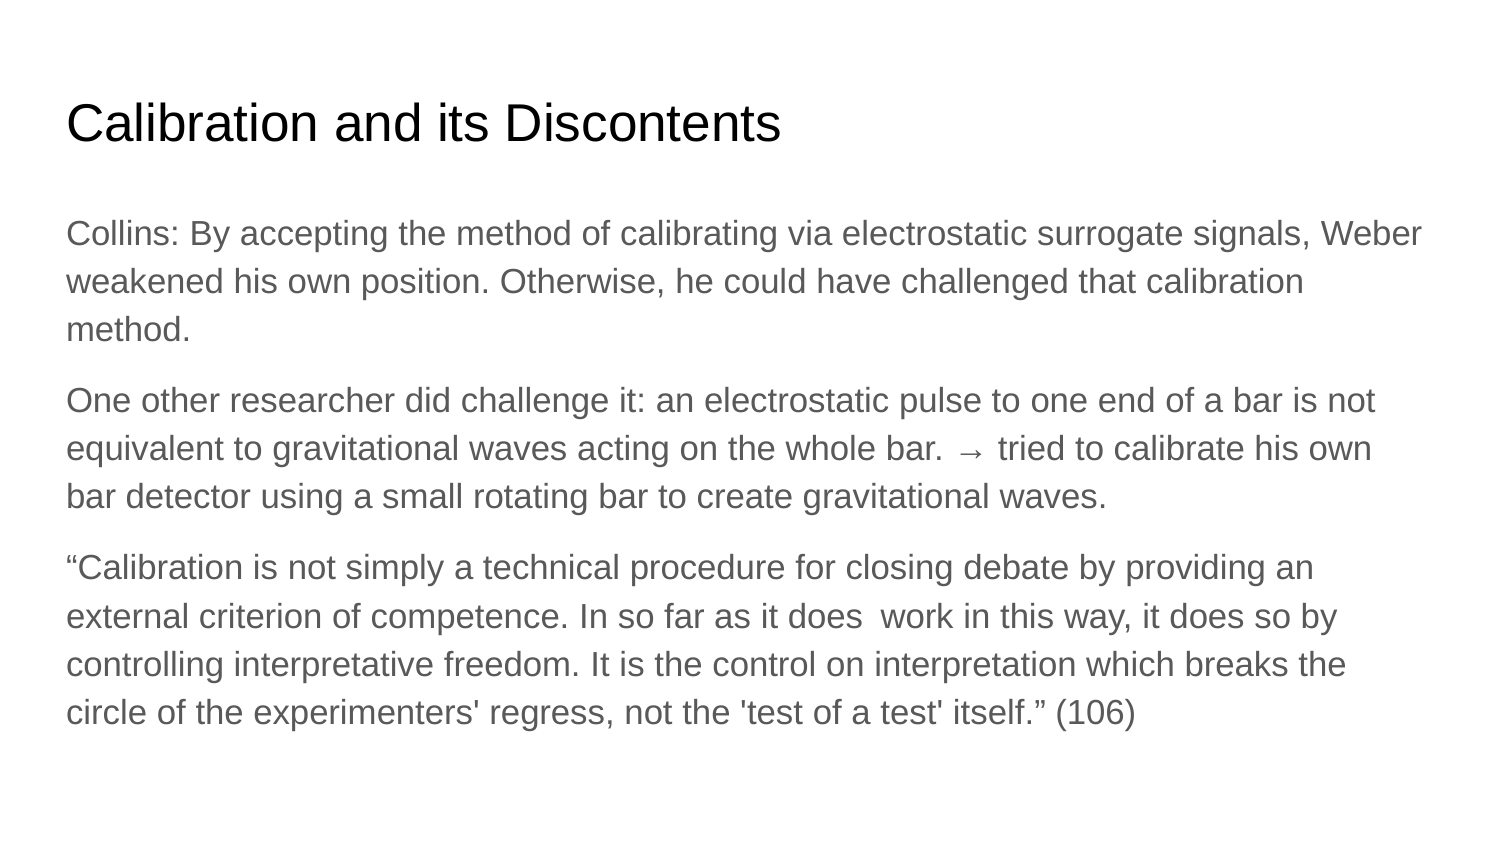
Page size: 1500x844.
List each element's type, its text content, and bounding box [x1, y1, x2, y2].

list Collins: By accepting the method of calibrating via electrostatic surrogate signals, Weber weakened his own position. Otherwise, he could have challenged that calibration method. One other researcher did challenge it: an electrostatic pulse to one end of a bar is not equivalent to gravitational waves acting on the whole bar. → tried to calibrate his own bar detector using a small rotating bar to create gravitational waves. “Calibration is not simply a technical procedure for closing debate by providing an external criterion of competence. In so far as it does work in this way, it does so by controlling interpretative freedom. It is the control on interpretation which breaks the circle of the experimenters' regress, not the 'test of a test' itself.” (106) [51, 189, 1449, 750]
title Calibration and its Discontents [51, 72, 1449, 167]
